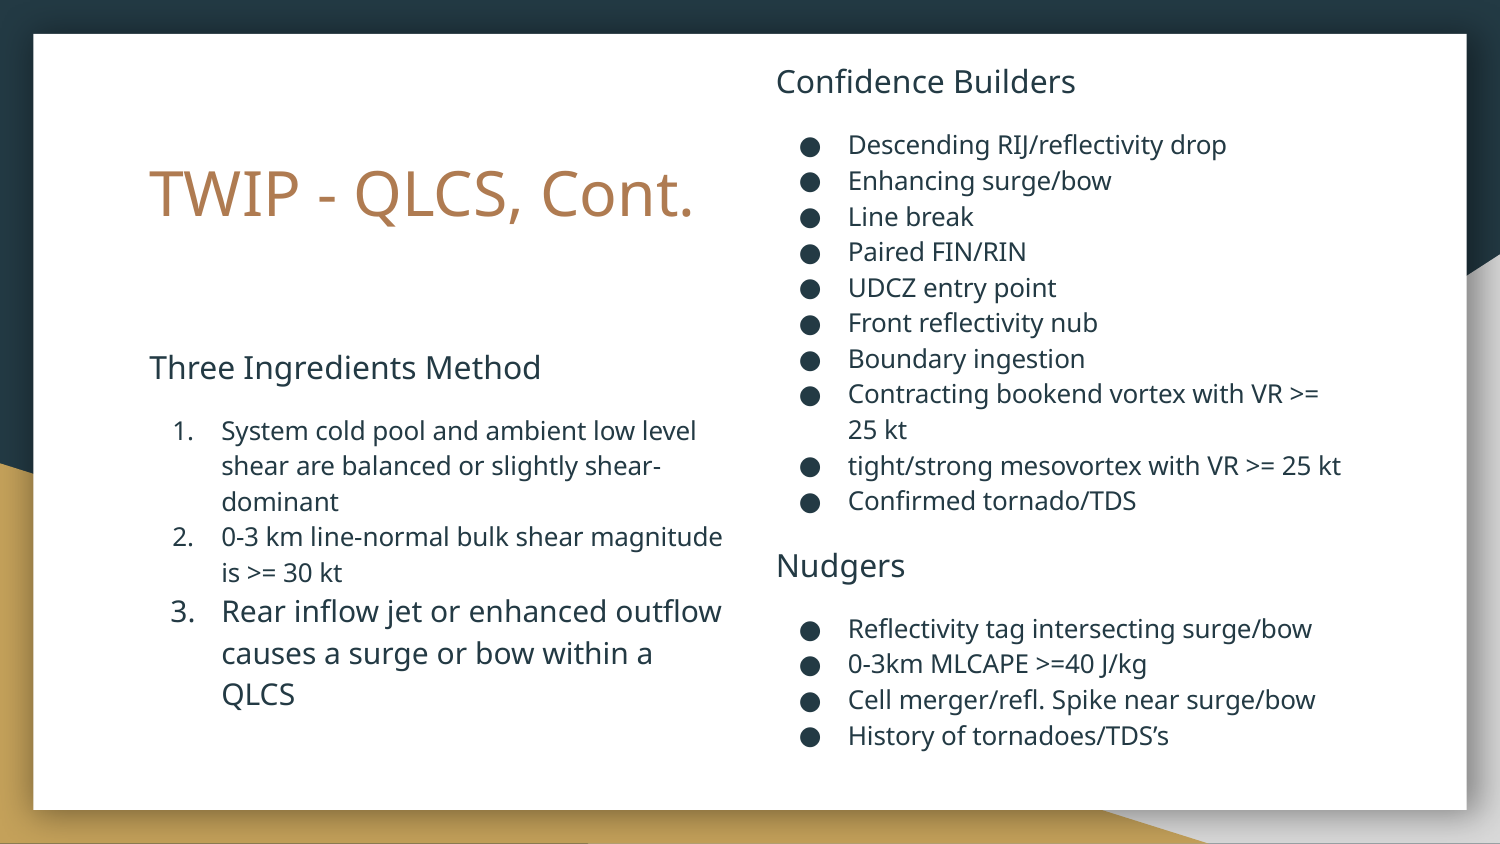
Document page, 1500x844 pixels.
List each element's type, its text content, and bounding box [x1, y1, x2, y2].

title TWIP - QLCS, Cont. [134, 138, 760, 296]
list Three Ingredients Method System cold pool and ambient low level shear are balanced or slightly shear-dominant 0-3 km line-normal bulk shear magnitude is >= 30 kt Rear inflow jet or enhanced outflow causes a surge or bow within a QLCS [134, 326, 739, 729]
list Confidence Builders Descending RIJ/reflectivity drop Enhancing surge/bow Line break Paired FIN/RIN UDCZ entry point Front reflectivity nub Boundary ingestion Contracting bookend vortex with VR >= 25 kt tight/strong mesovortex with VR >= 25 kt Confirmed tornado/TDS Nudgers Reflectivity tag intersecting surge/bow 0-3km MLCAPE >=40 J/kg Cell merger/refl. Spike near surge/bow History of tornadoes/TDS’s [760, 41, 1366, 801]
